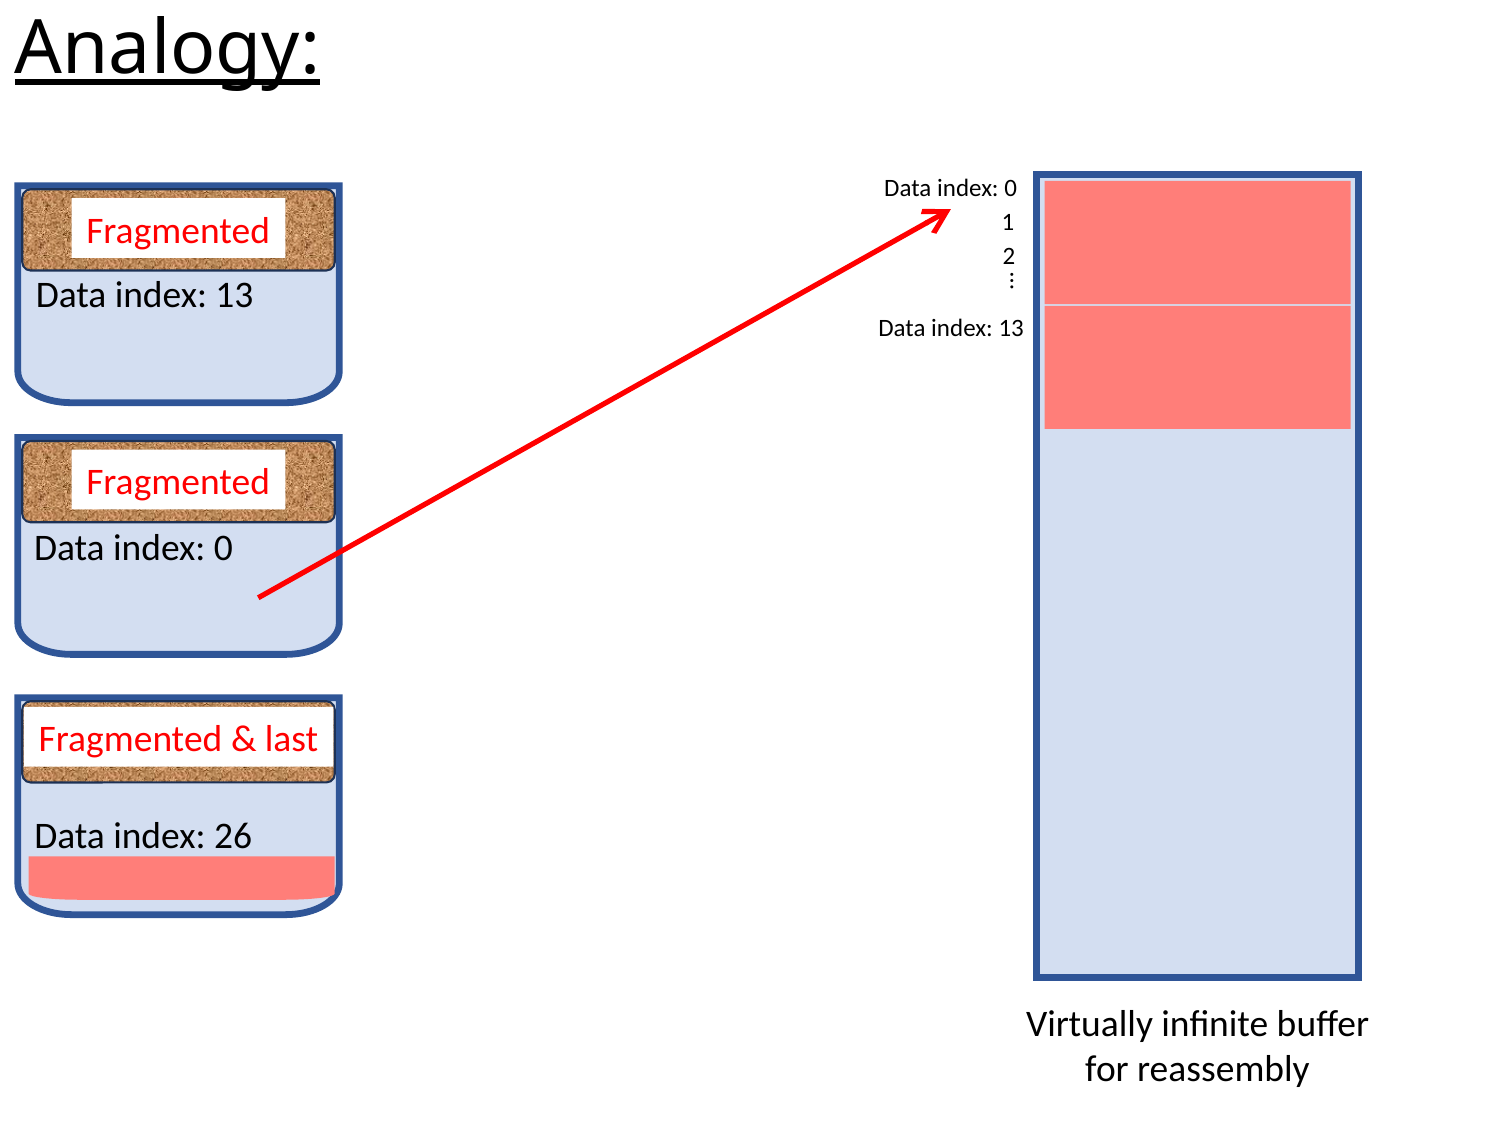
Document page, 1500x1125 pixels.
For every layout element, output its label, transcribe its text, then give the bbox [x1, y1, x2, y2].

text_box [16, 696, 341, 916]
text_box Data index: 13 [951, 304, 1036, 349]
text_box [1044, 180, 1352, 305]
text_box Data index: 13 [21, 262, 258, 323]
text_box Fragmented [71, 198, 286, 258]
text_box [1043, 305, 1352, 430]
text_box 2 [987, 232, 1031, 277]
text_box Data index: 0 [869, 164, 1033, 210]
text_box Fragmented & last [23, 706, 334, 767]
text_box [27, 855, 336, 901]
text_box [21, 188, 336, 262]
text_box Virtually infinite buffer for reassembly [1011, 991, 1385, 1097]
text_box [21, 700, 336, 784]
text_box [258, 209, 951, 598]
text_box Analogy: [0, 1, 1359, 108]
text_box [16, 184, 341, 404]
text_box 1 [986, 198, 1030, 243]
text_box [16, 436, 341, 656]
text_box [1036, 173, 1360, 979]
text_box … [998, 258, 1043, 305]
text_box Data index: 0 [19, 515, 248, 576]
text_box Data index: 26 [19, 803, 268, 864]
text_box Fragmented [71, 449, 258, 510]
text_box [21, 439, 258, 524]
